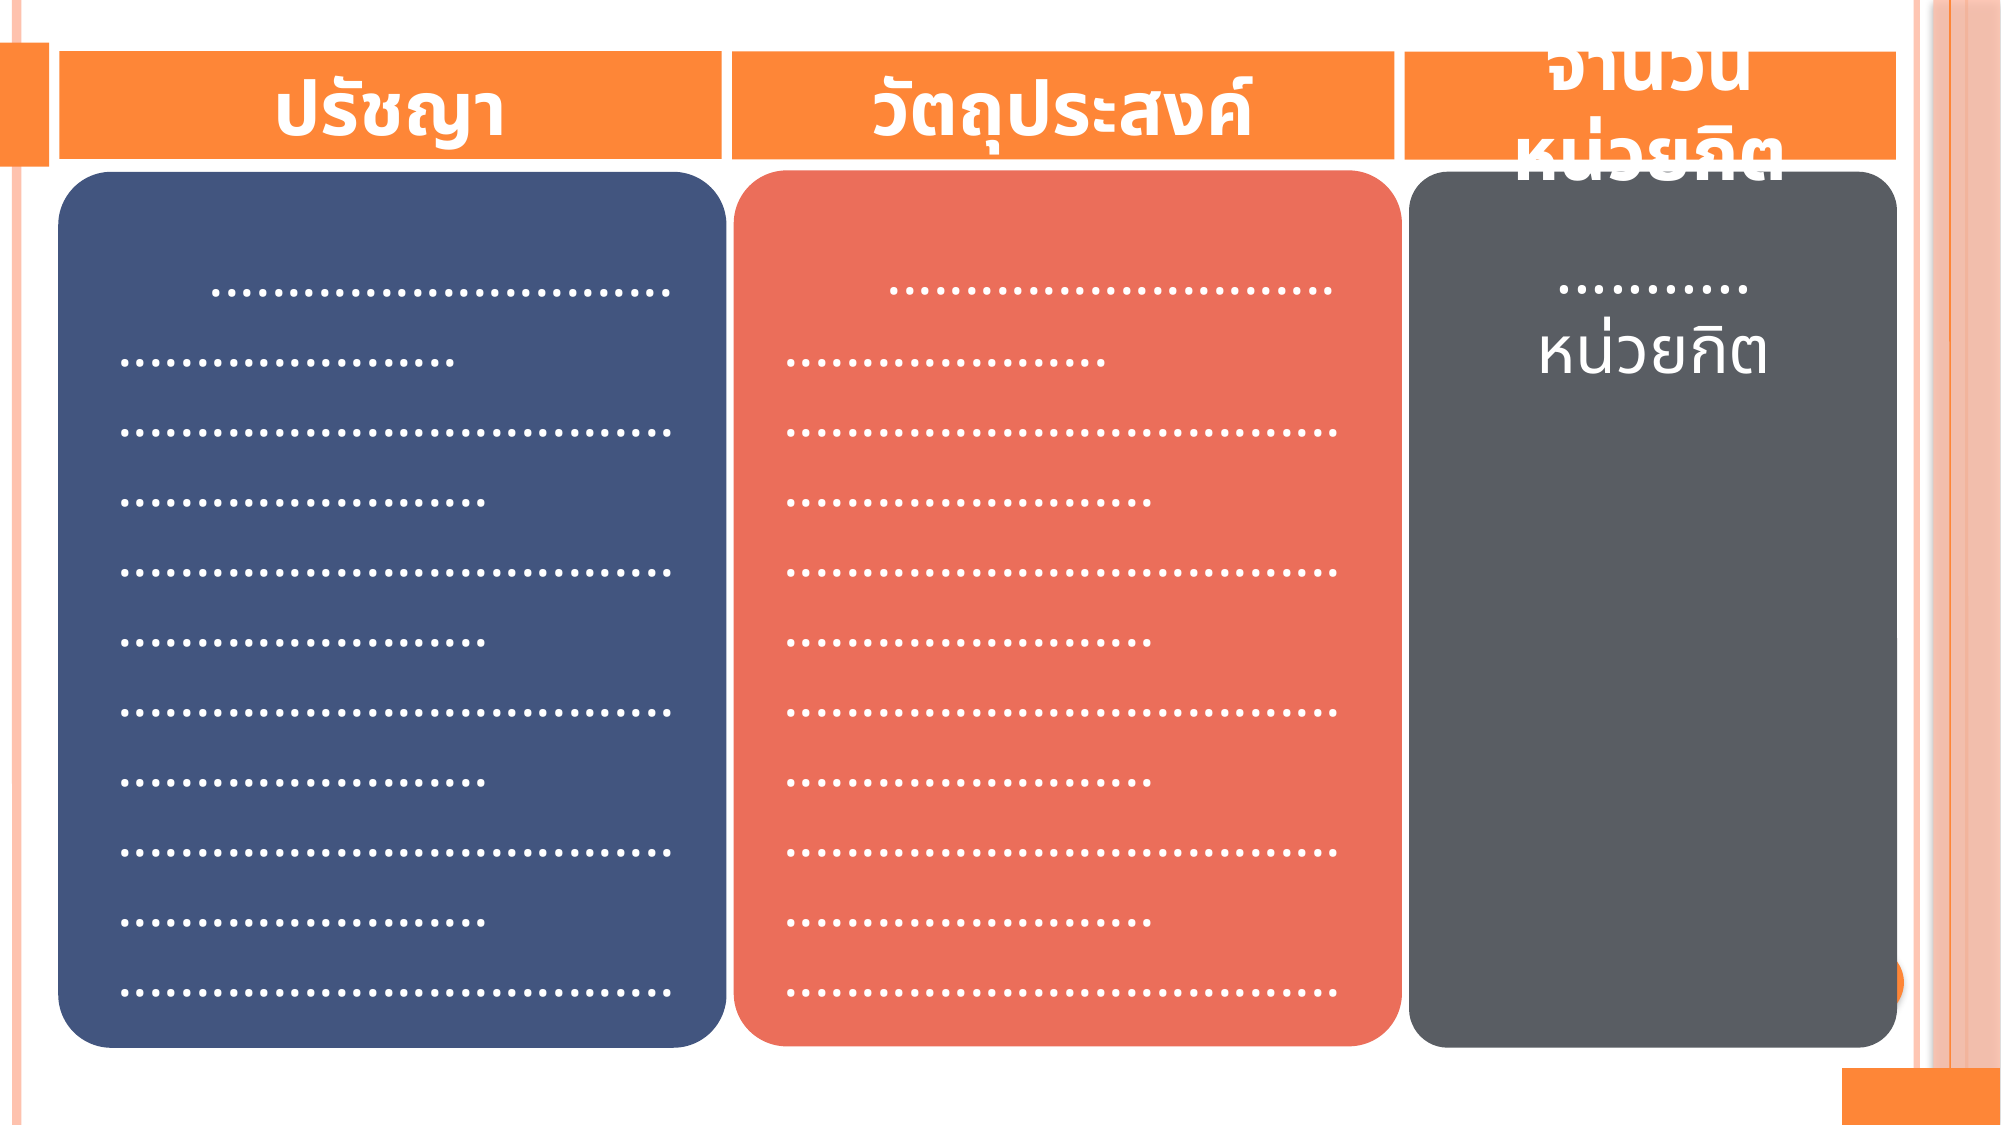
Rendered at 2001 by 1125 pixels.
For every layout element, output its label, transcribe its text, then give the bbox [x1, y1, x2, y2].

text_box .................................................. ............................................................ ............................................................ ............................................................ ............................................................ .................................... [768, 220, 1363, 1015]
list ปรัชญา [59, 51, 722, 159]
text_box [1406, 169, 1900, 1050]
text_box ........... หน่วยกิต [1428, 219, 1880, 395]
list วัตถุประสงค์ [732, 51, 1395, 160]
text_box [731, 168, 1405, 1049]
text_box [56, 169, 729, 1050]
list จำนวนหน่วยกิต [1404, 51, 1896, 160]
text_box .................................................... ............................................................ ............................................................ ............................................................ ............................................................ .................................... [102, 230, 697, 1016]
